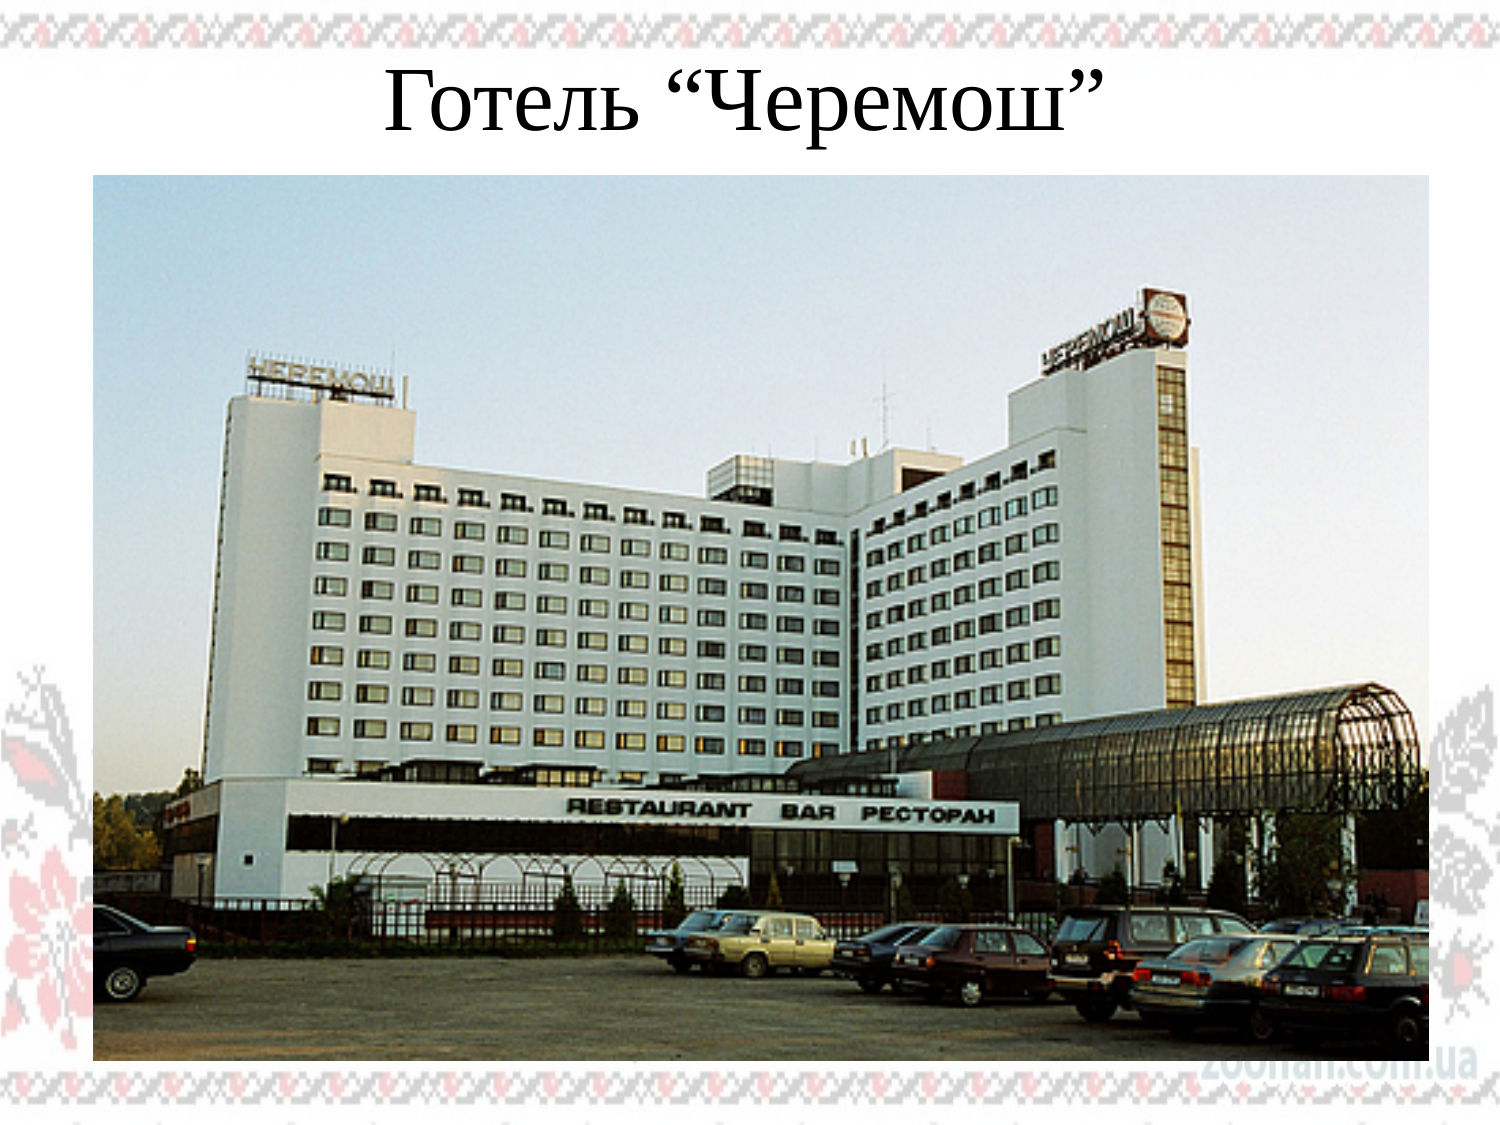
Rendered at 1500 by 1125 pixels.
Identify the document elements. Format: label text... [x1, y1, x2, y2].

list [93, 175, 1429, 1062]
title Готель “Черемош” [82, 0, 1432, 188]
